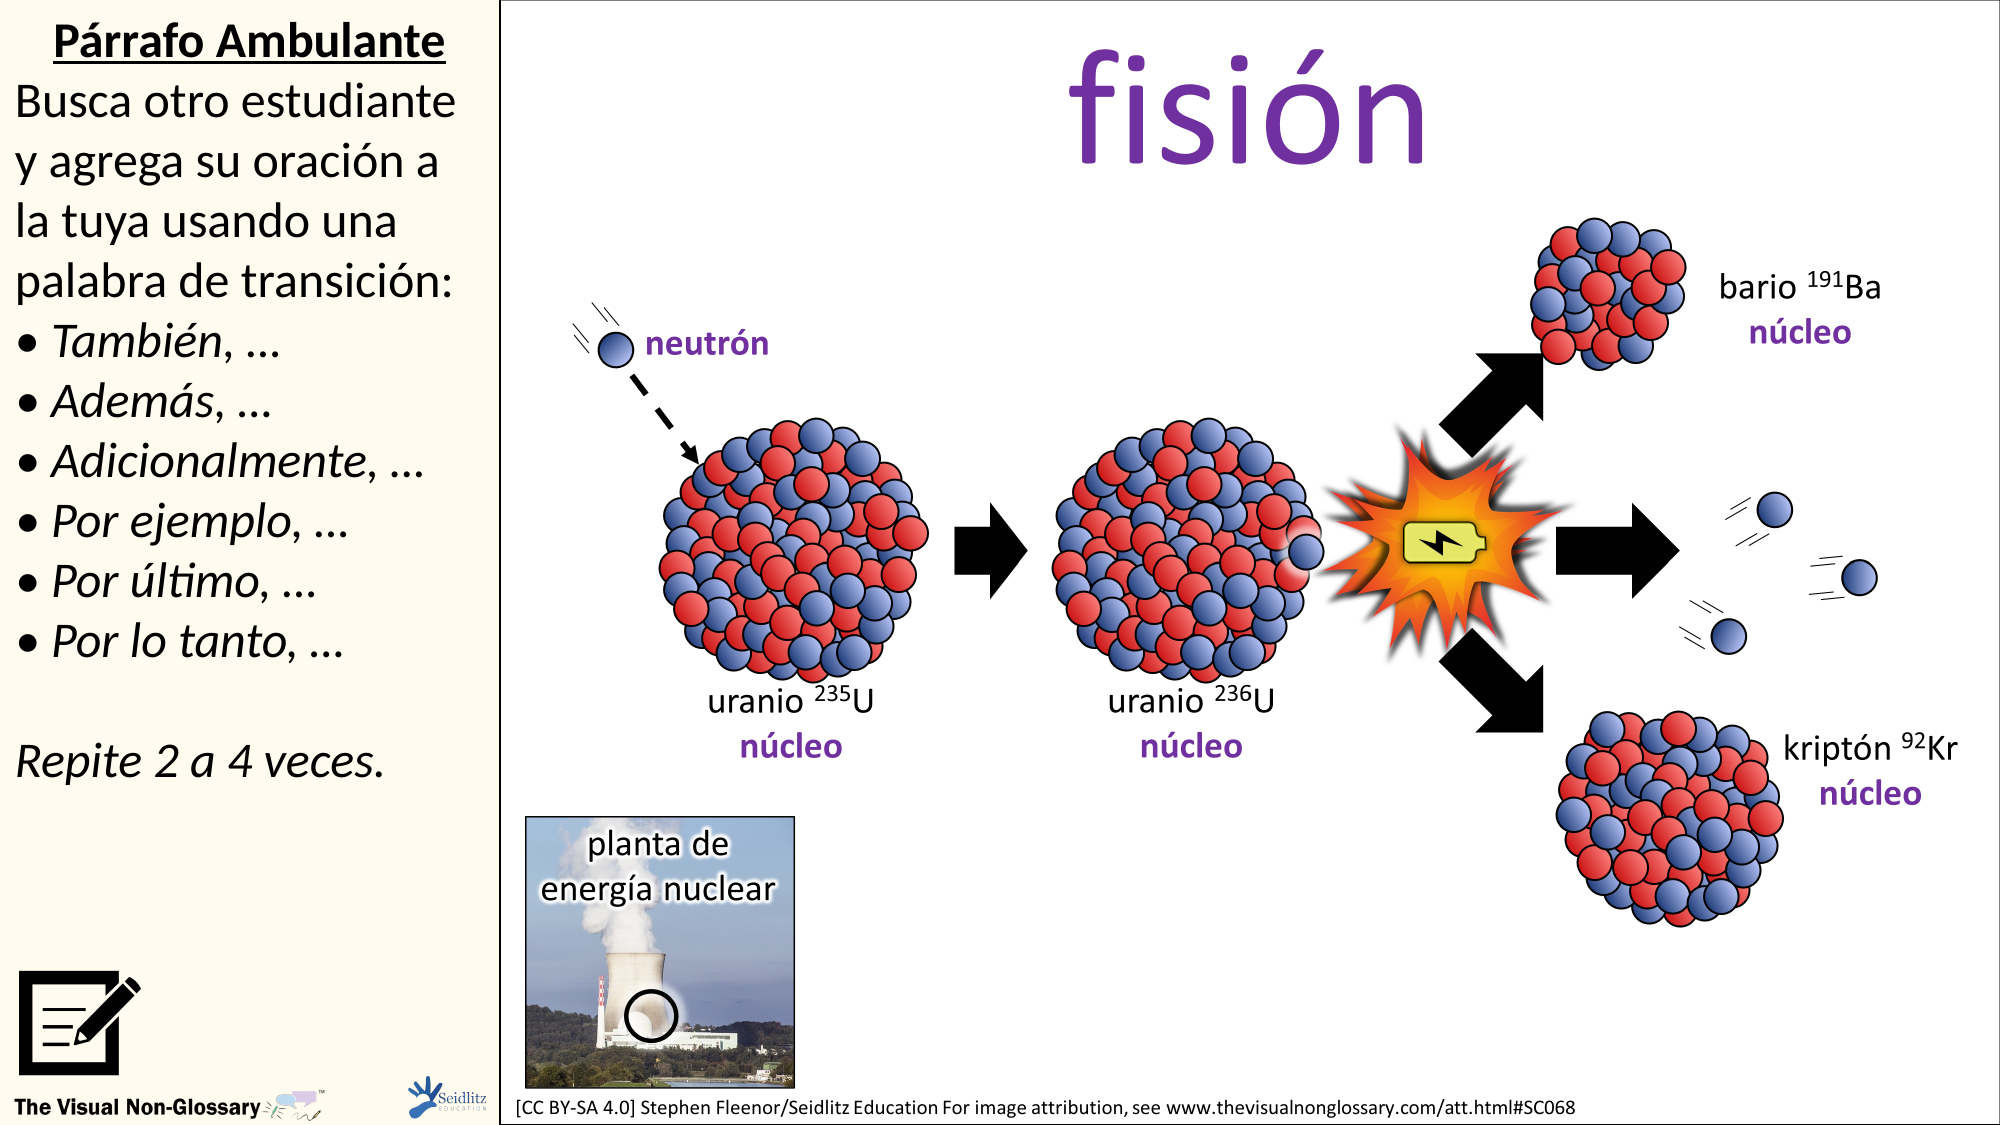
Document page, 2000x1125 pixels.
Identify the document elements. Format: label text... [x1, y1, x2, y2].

text_box Busca otro estudiante y agrega su oración a la tuya usando una palabra de transición:​ • También, … • Además, … • Adicionalmente, … • Por ejemplo, … • Por último, … • Por lo tanto, … Repite 2 a 4 veces. [0, 59, 494, 795]
picture [499, 0, 2000, 1125]
picture [0, 961, 328, 1125]
text_box Párrafo Ambulante [38, 0, 461, 59]
picture [403, 1073, 495, 1125]
